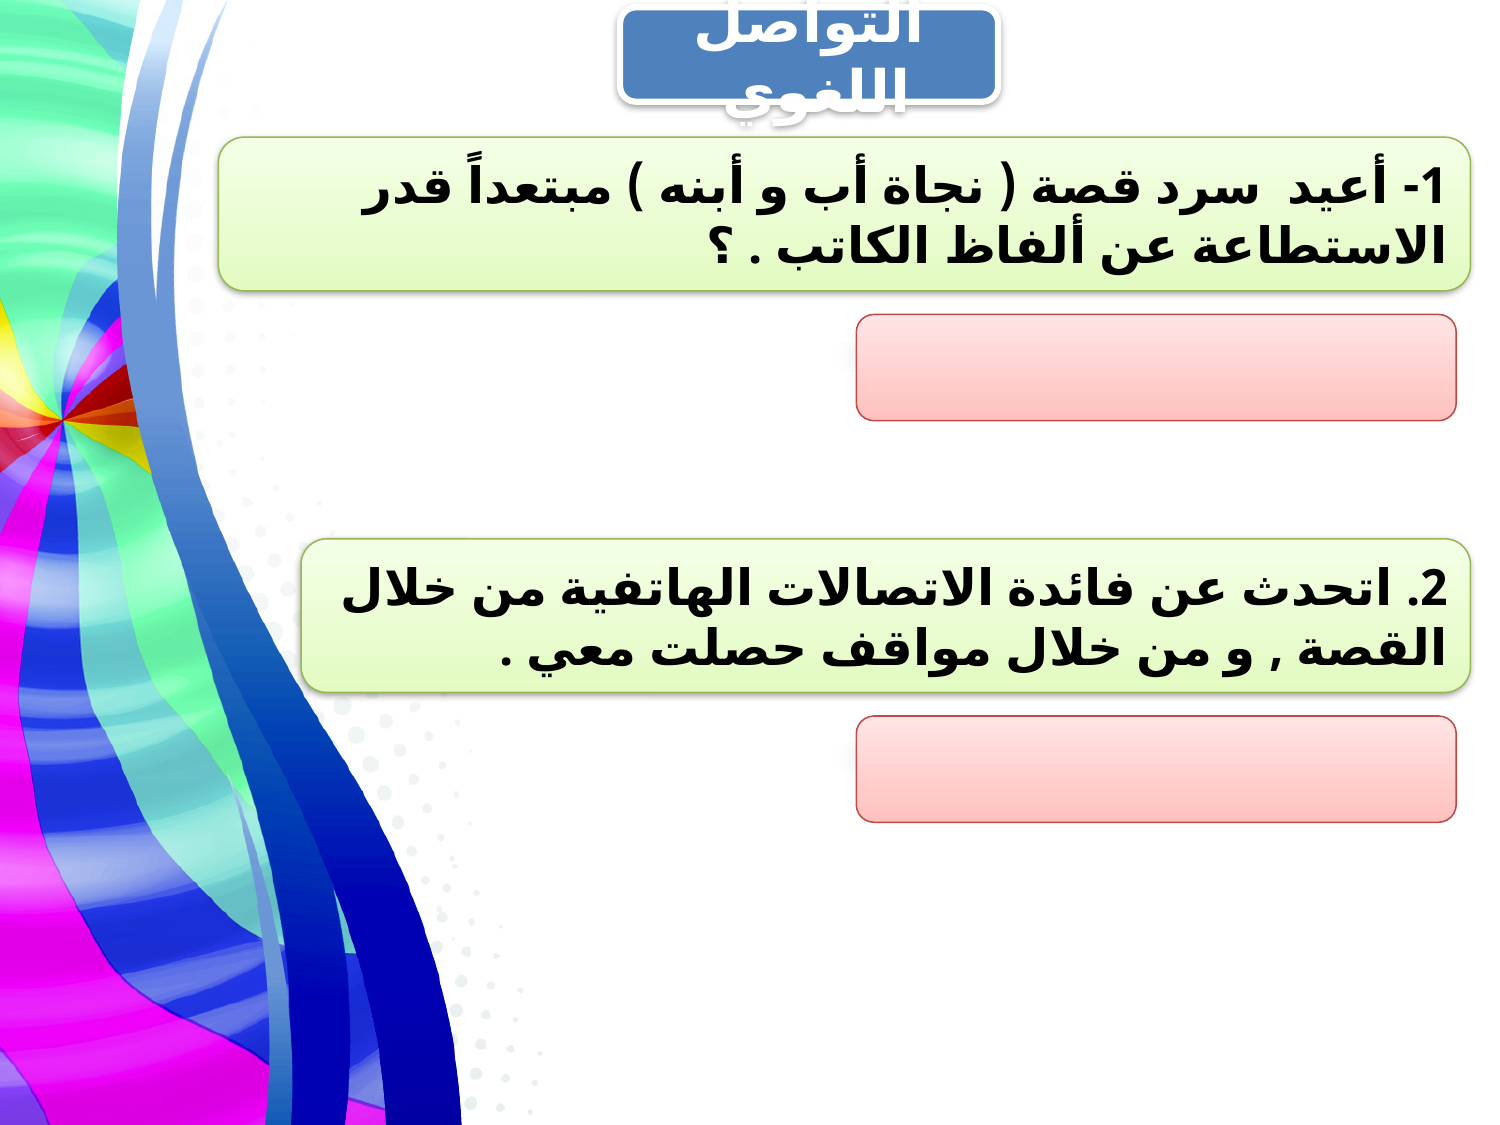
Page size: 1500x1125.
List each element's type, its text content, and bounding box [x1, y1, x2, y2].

picture [0, 0, 1500, 1125]
text_box التواصل اللغوي [616, 4, 1002, 105]
text_box [855, 715, 1458, 824]
text_box 1- أعيد سرد قصة ( نجاة أب و أبنه ) مبتعداً قدر الاستطاعة عن ألفاظ الكاتب . ؟ [217, 136, 1472, 292]
text_box [855, 313, 1458, 422]
text_box 2. اتحدث عن فائدة الاتصالات الهاتفية من خلال القصة , و من خلال مواقف حصلت معي . [300, 537, 1472, 694]
